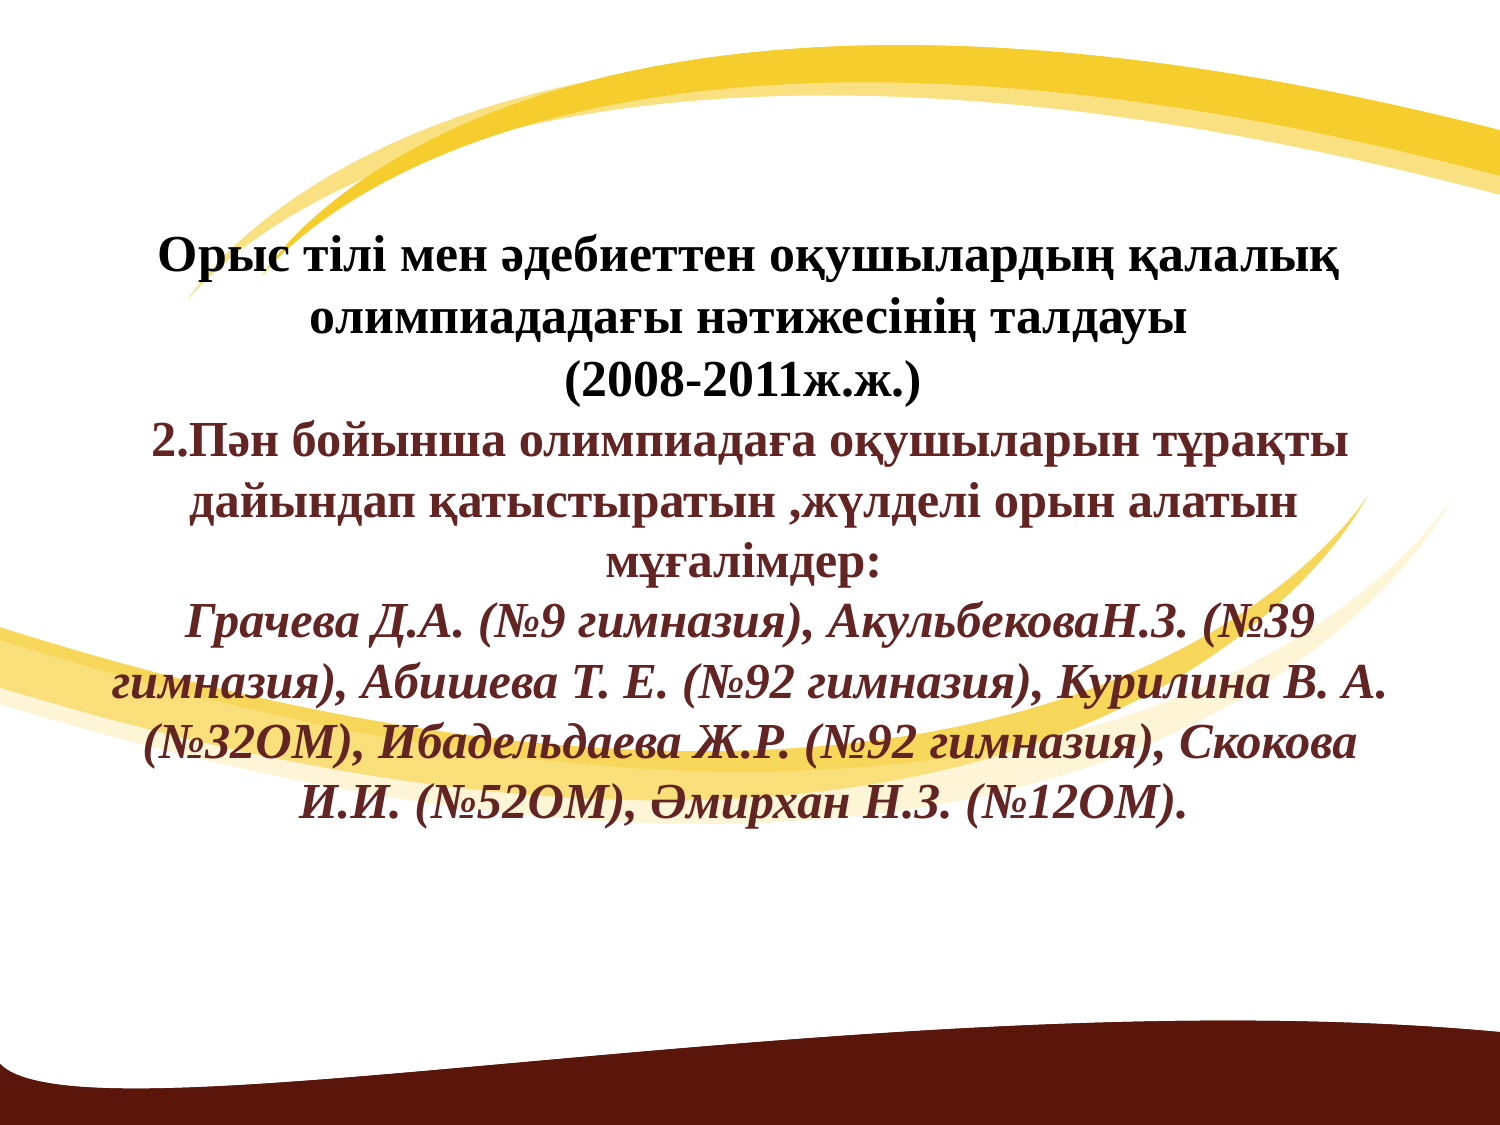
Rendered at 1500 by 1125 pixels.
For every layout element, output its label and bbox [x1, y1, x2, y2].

text_box [0, 0, 1500, 1125]
